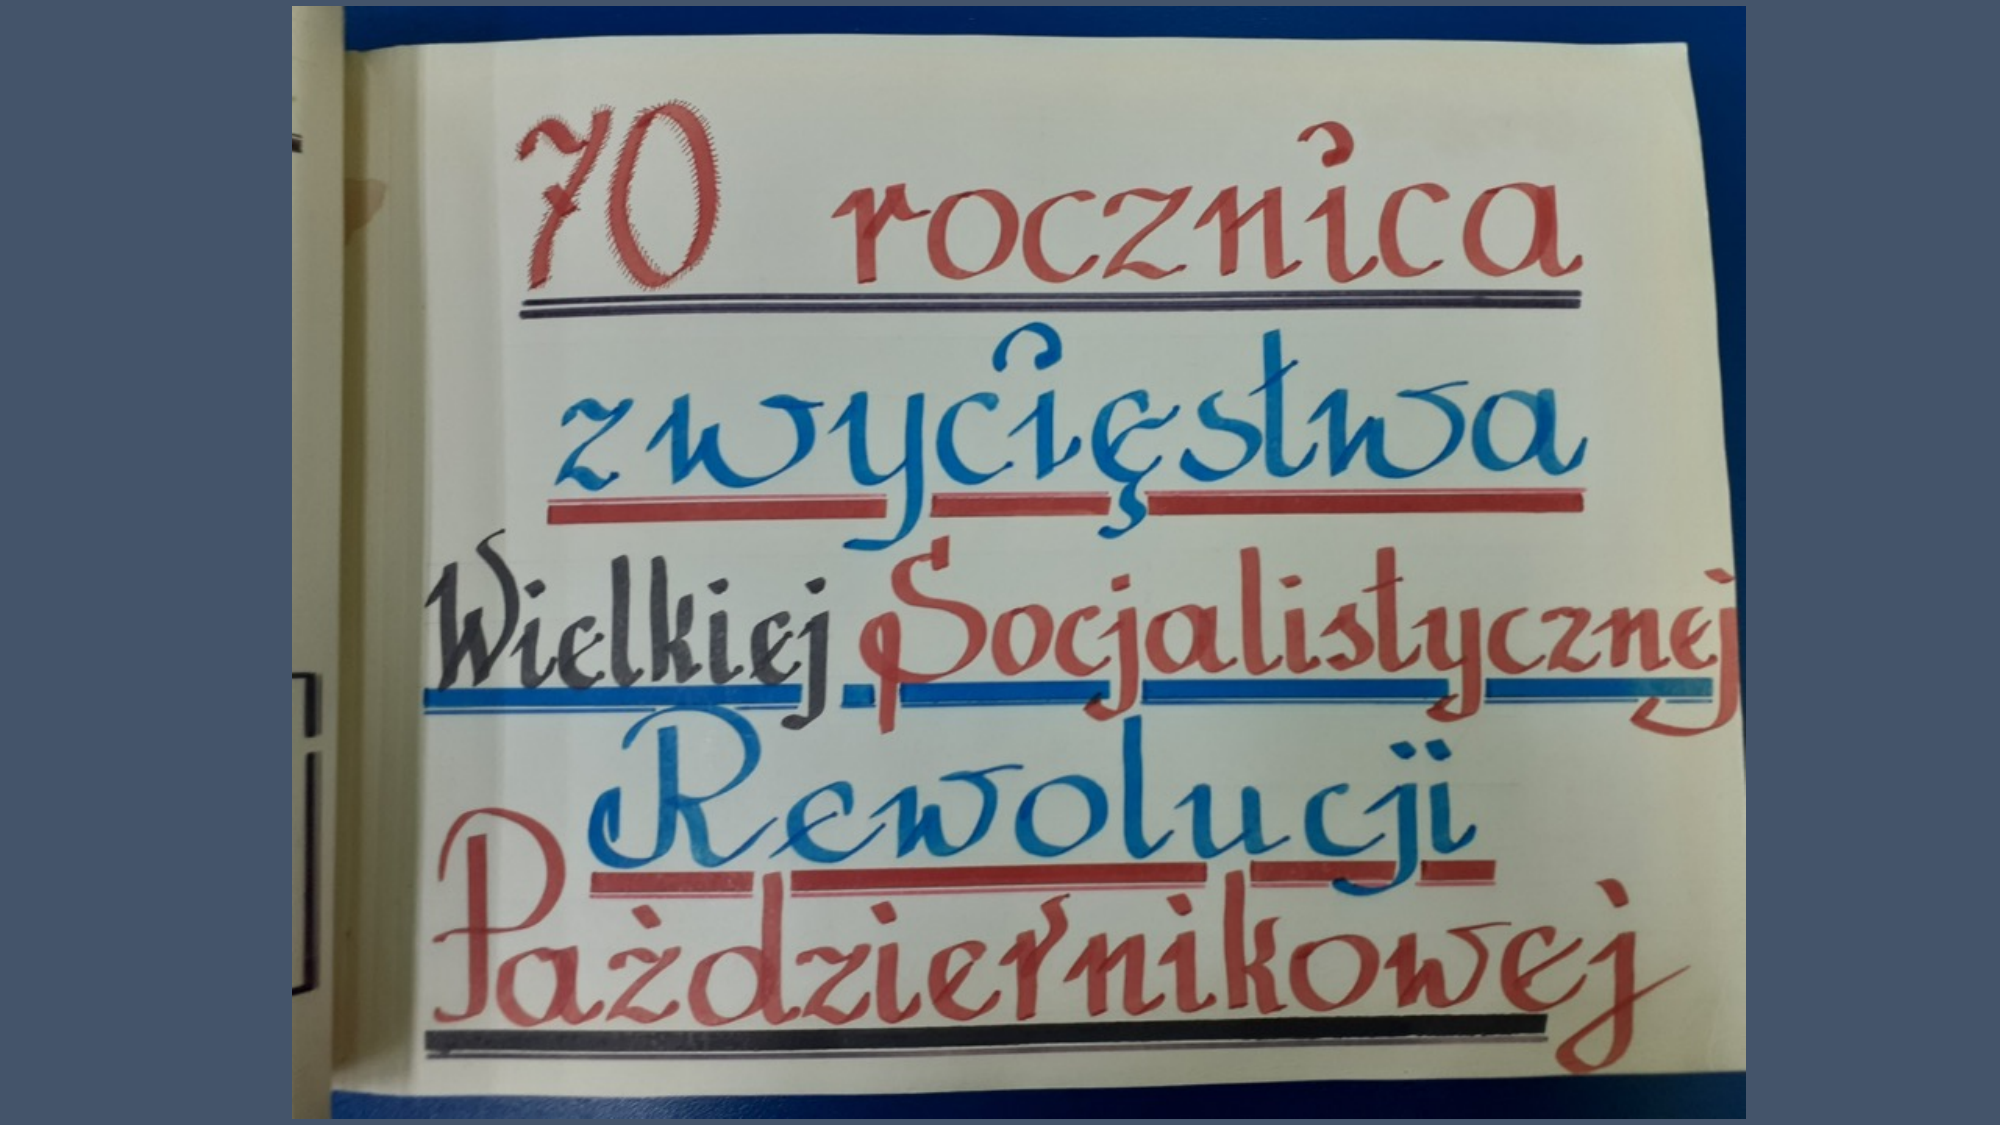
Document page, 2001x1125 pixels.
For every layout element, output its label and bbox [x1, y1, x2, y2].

picture [292, 6, 1746, 1119]
